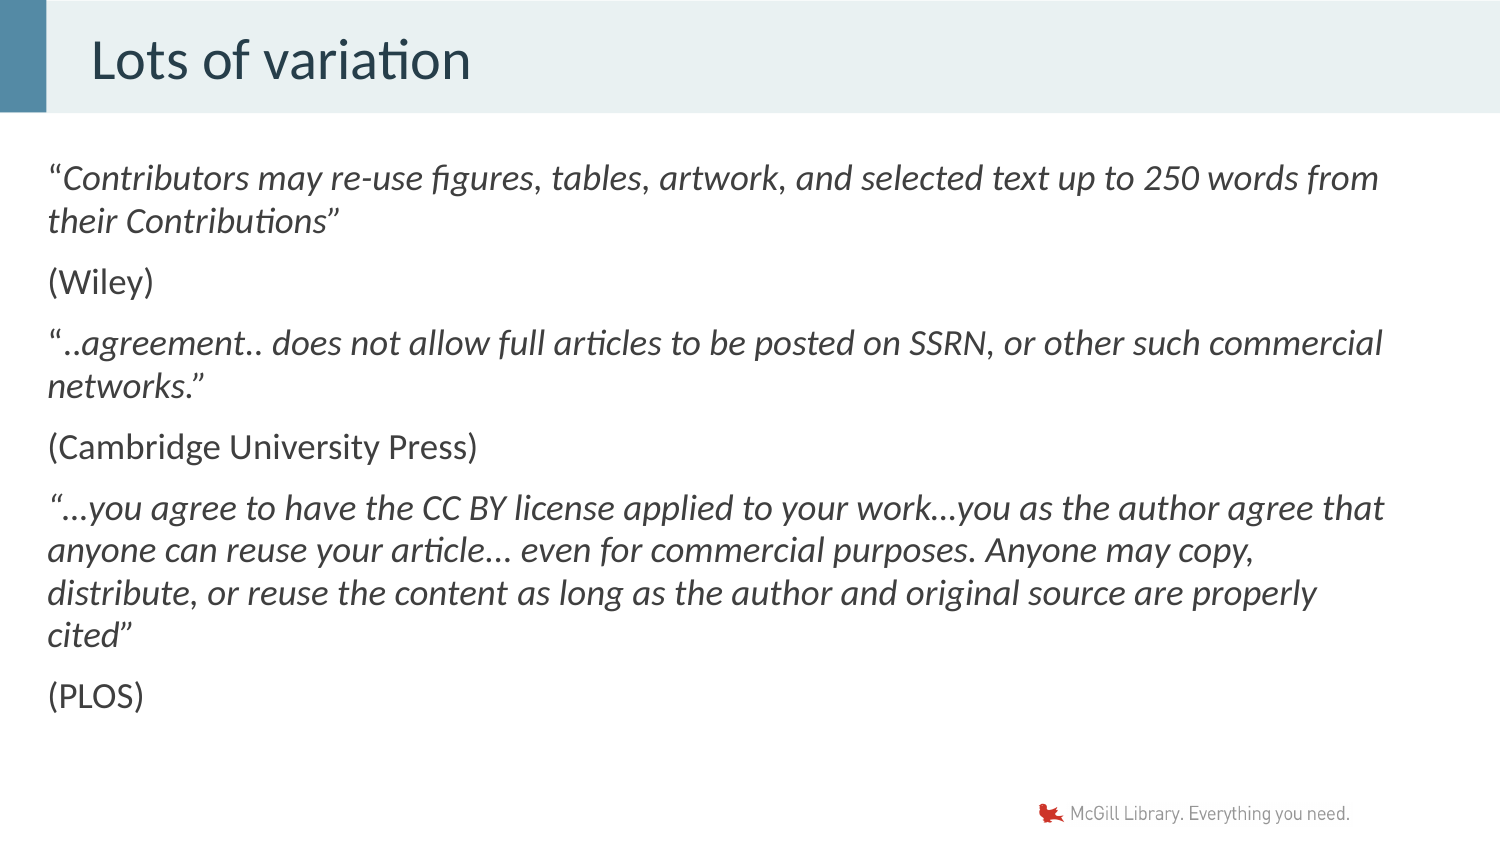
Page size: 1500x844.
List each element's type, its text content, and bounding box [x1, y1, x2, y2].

list “Contributors may re-use figures, tables, artwork, and selected text up to 250 words from their Contributions” (Wiley) “..agreement.. does not allow full articles to be posted on SSRN, or other such commercial networks.” (Cambridge University Press) “…you agree to have the CC BY license applied to your work…you as the author agree that anyone can reuse your article... even for commercial purposes. Anyone may copy, distribute, or reuse the content as long as the author and original source are properly cited” (PLOS) [2, 112, 1458, 766]
title Lots of variation [46, 0, 1500, 113]
picture [1037, 802, 1353, 827]
